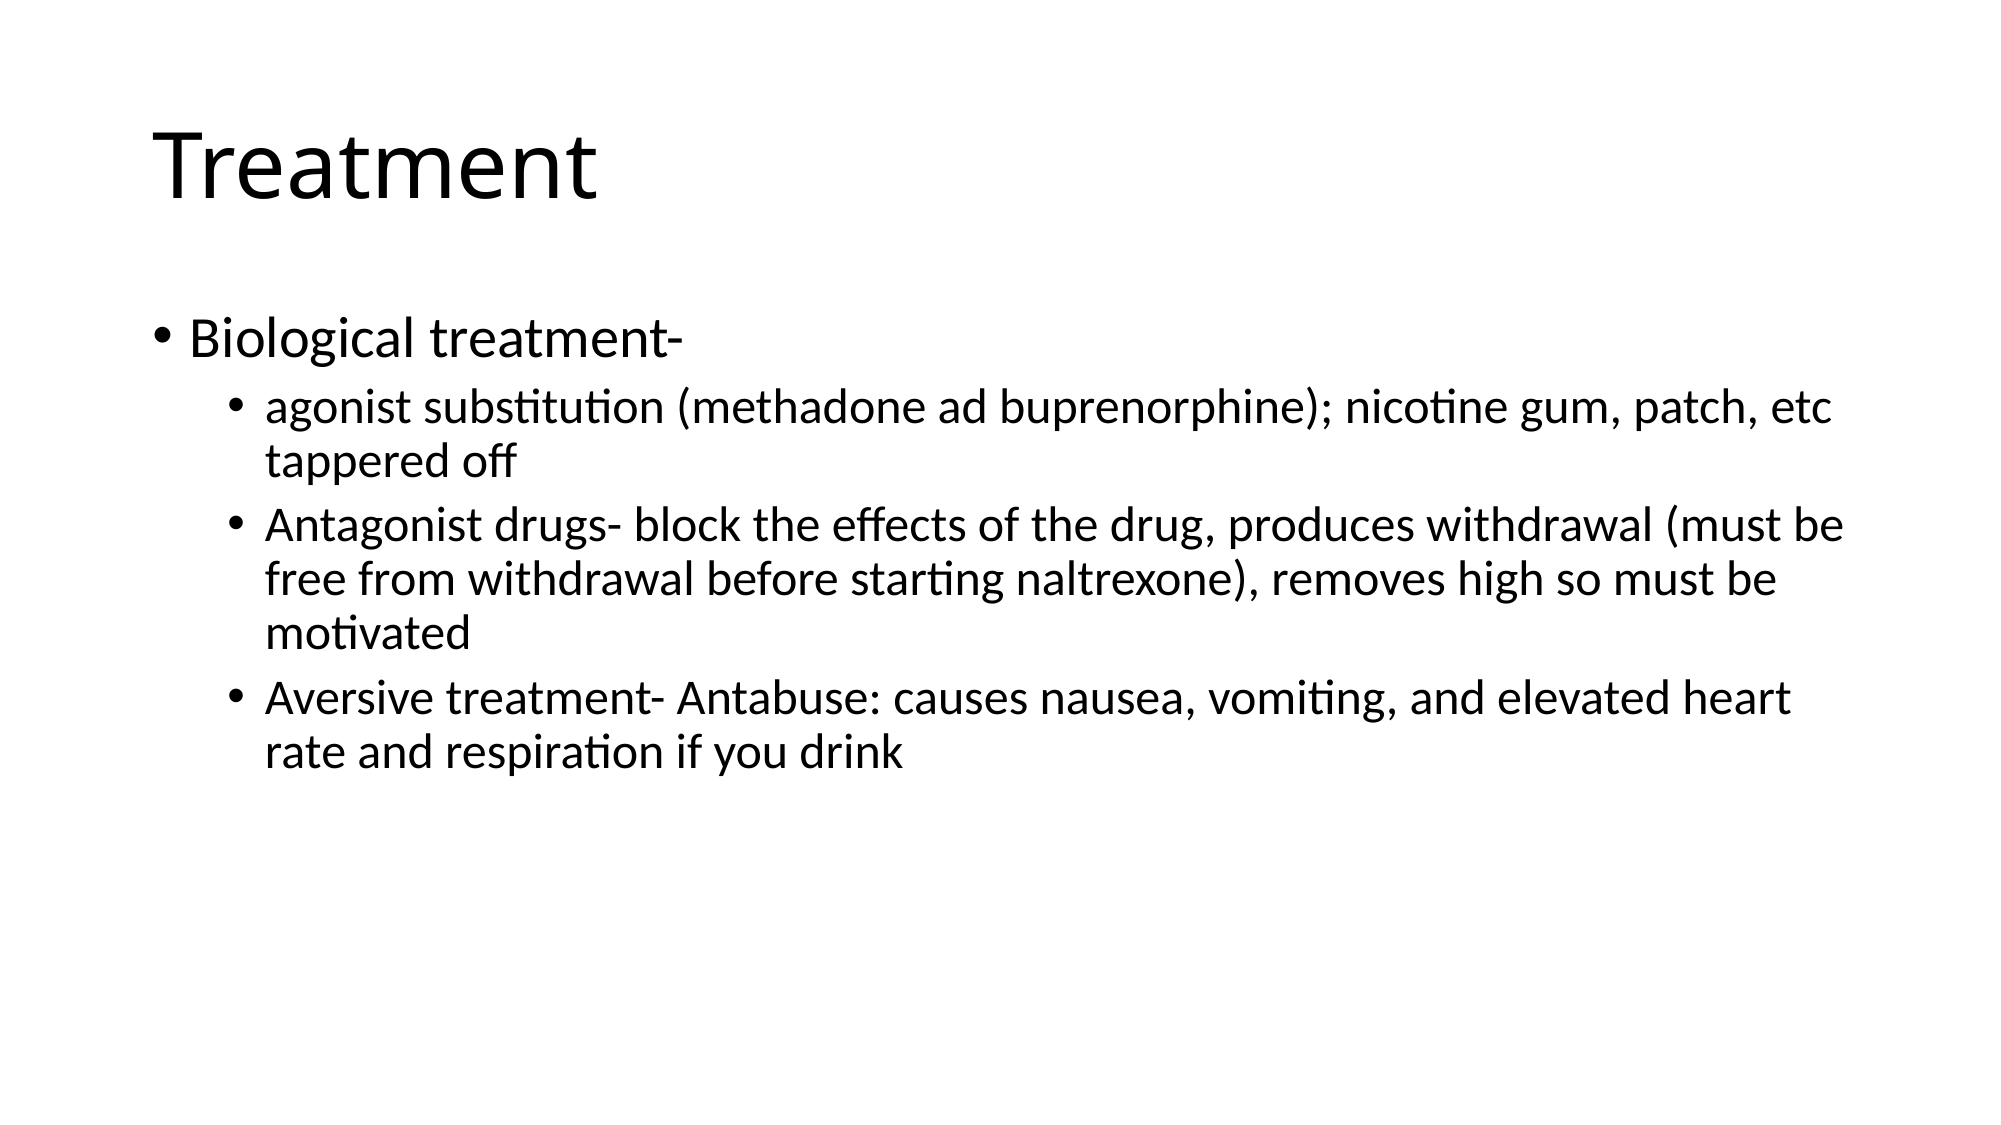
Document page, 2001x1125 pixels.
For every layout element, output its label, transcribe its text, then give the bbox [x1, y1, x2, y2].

title Treatment [137, 59, 1863, 278]
list Biological treatment- agonist substitution (methadone ad buprenorphine); nicotine gum, patch, etc tappered off Antagonist drugs- block the effects of the drug, produces withdrawal (must be free from withdrawal before starting naltrexone), removes high so must be motivated Aversive treatment- Antabuse: causes nausea, vomiting, and elevated heart rate and respiration if you drink [137, 299, 1863, 1014]
